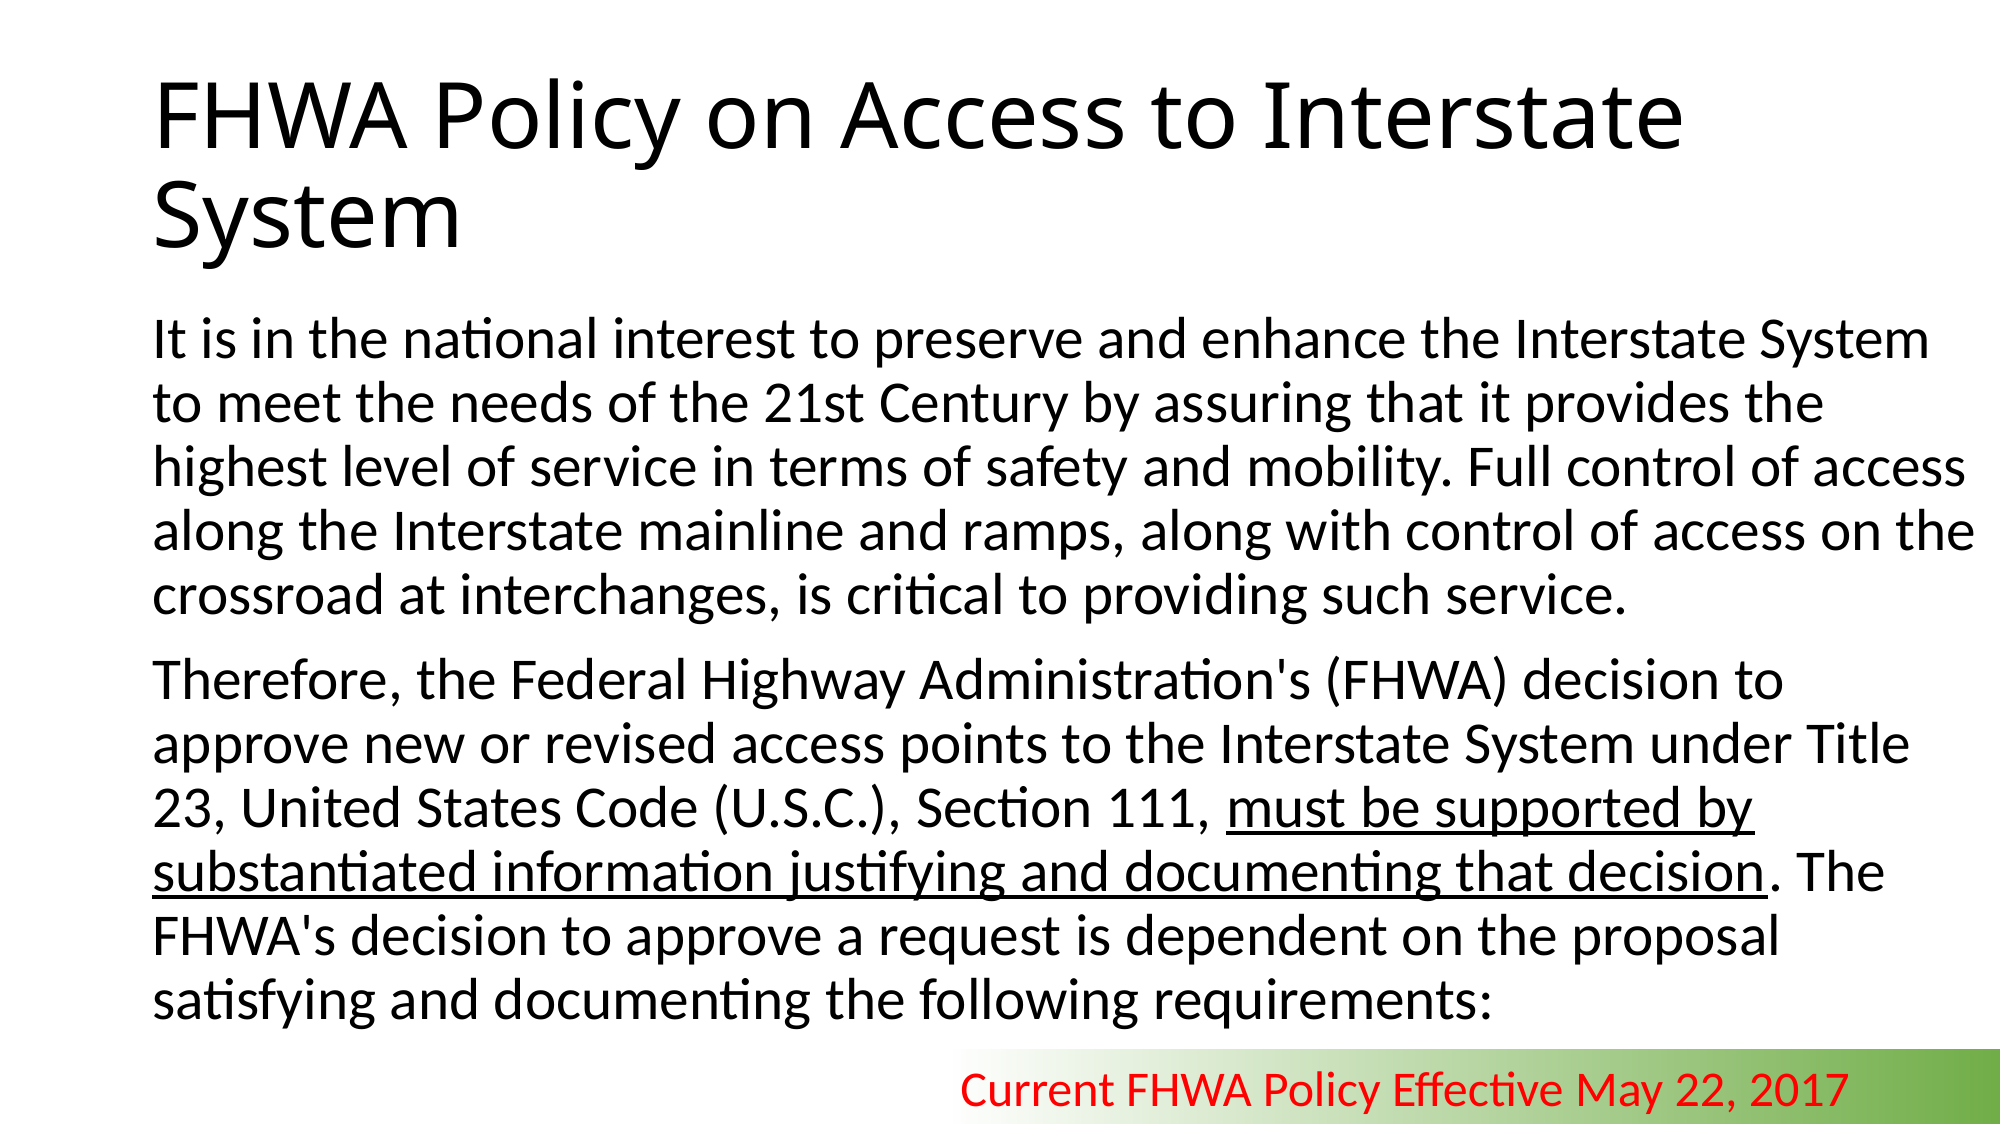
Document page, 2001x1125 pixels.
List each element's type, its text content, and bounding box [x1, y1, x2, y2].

title FHWA Policy on Access to Interstate System [137, 59, 1863, 278]
text_box Current FHWA Policy Effective May 22, 2017 [945, 1049, 2000, 1124]
list It is in the national interest to preserve and enhance the Interstate System to meet the needs of the 21st Century by assuring that it provides the highest level of service in terms of safety and mobility. Full control of access along the Interstate mainline and ramps, along with control of access on the crossroad at interchanges, is critical to providing such service. Therefore, the Federal Highway Administration's (FHWA) decision to approve new or revised access points to the Interstate System under Title 23, United States Code (U.S.C.), Section 111, must be supported by substantiated information justifying and documenting that decision. The FHWA's decision to approve a request is dependent on the proposal satisfying and documenting the following requirements: [137, 299, 2000, 1014]
